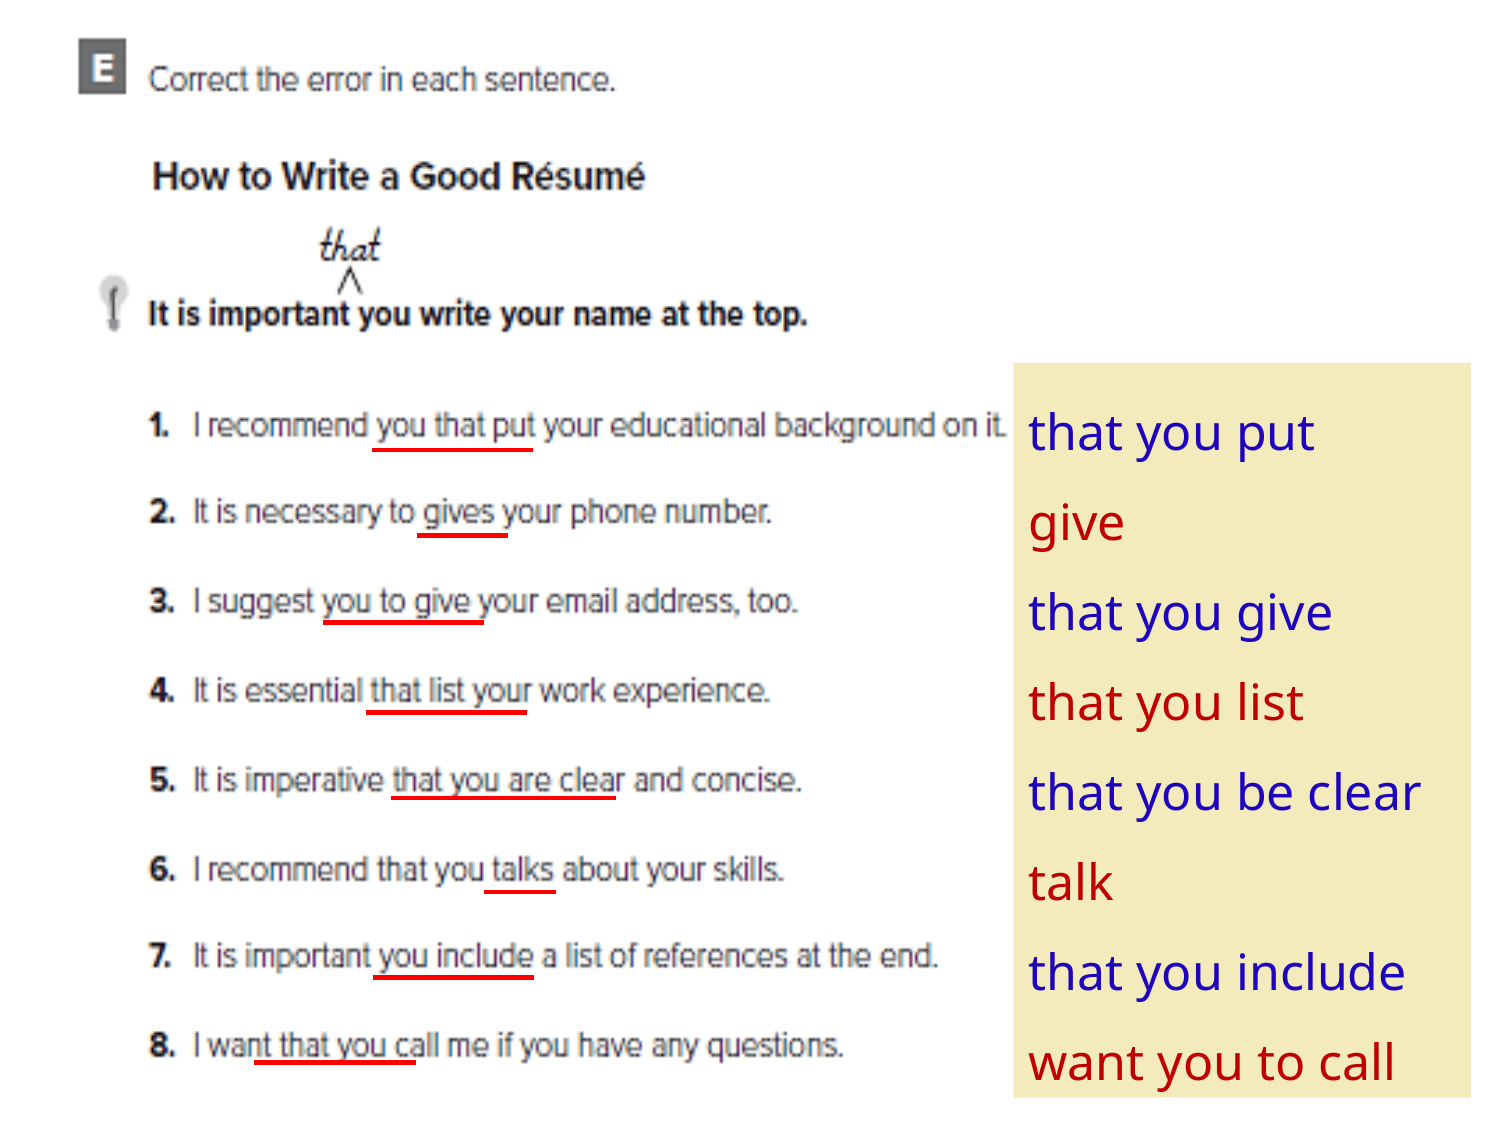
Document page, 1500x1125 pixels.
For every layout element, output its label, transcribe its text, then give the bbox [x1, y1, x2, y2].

picture [60, 21, 1033, 1104]
text_box that you put give that you give that you list that you be clear talk that you include want you to call [1033, 362, 1471, 1098]
